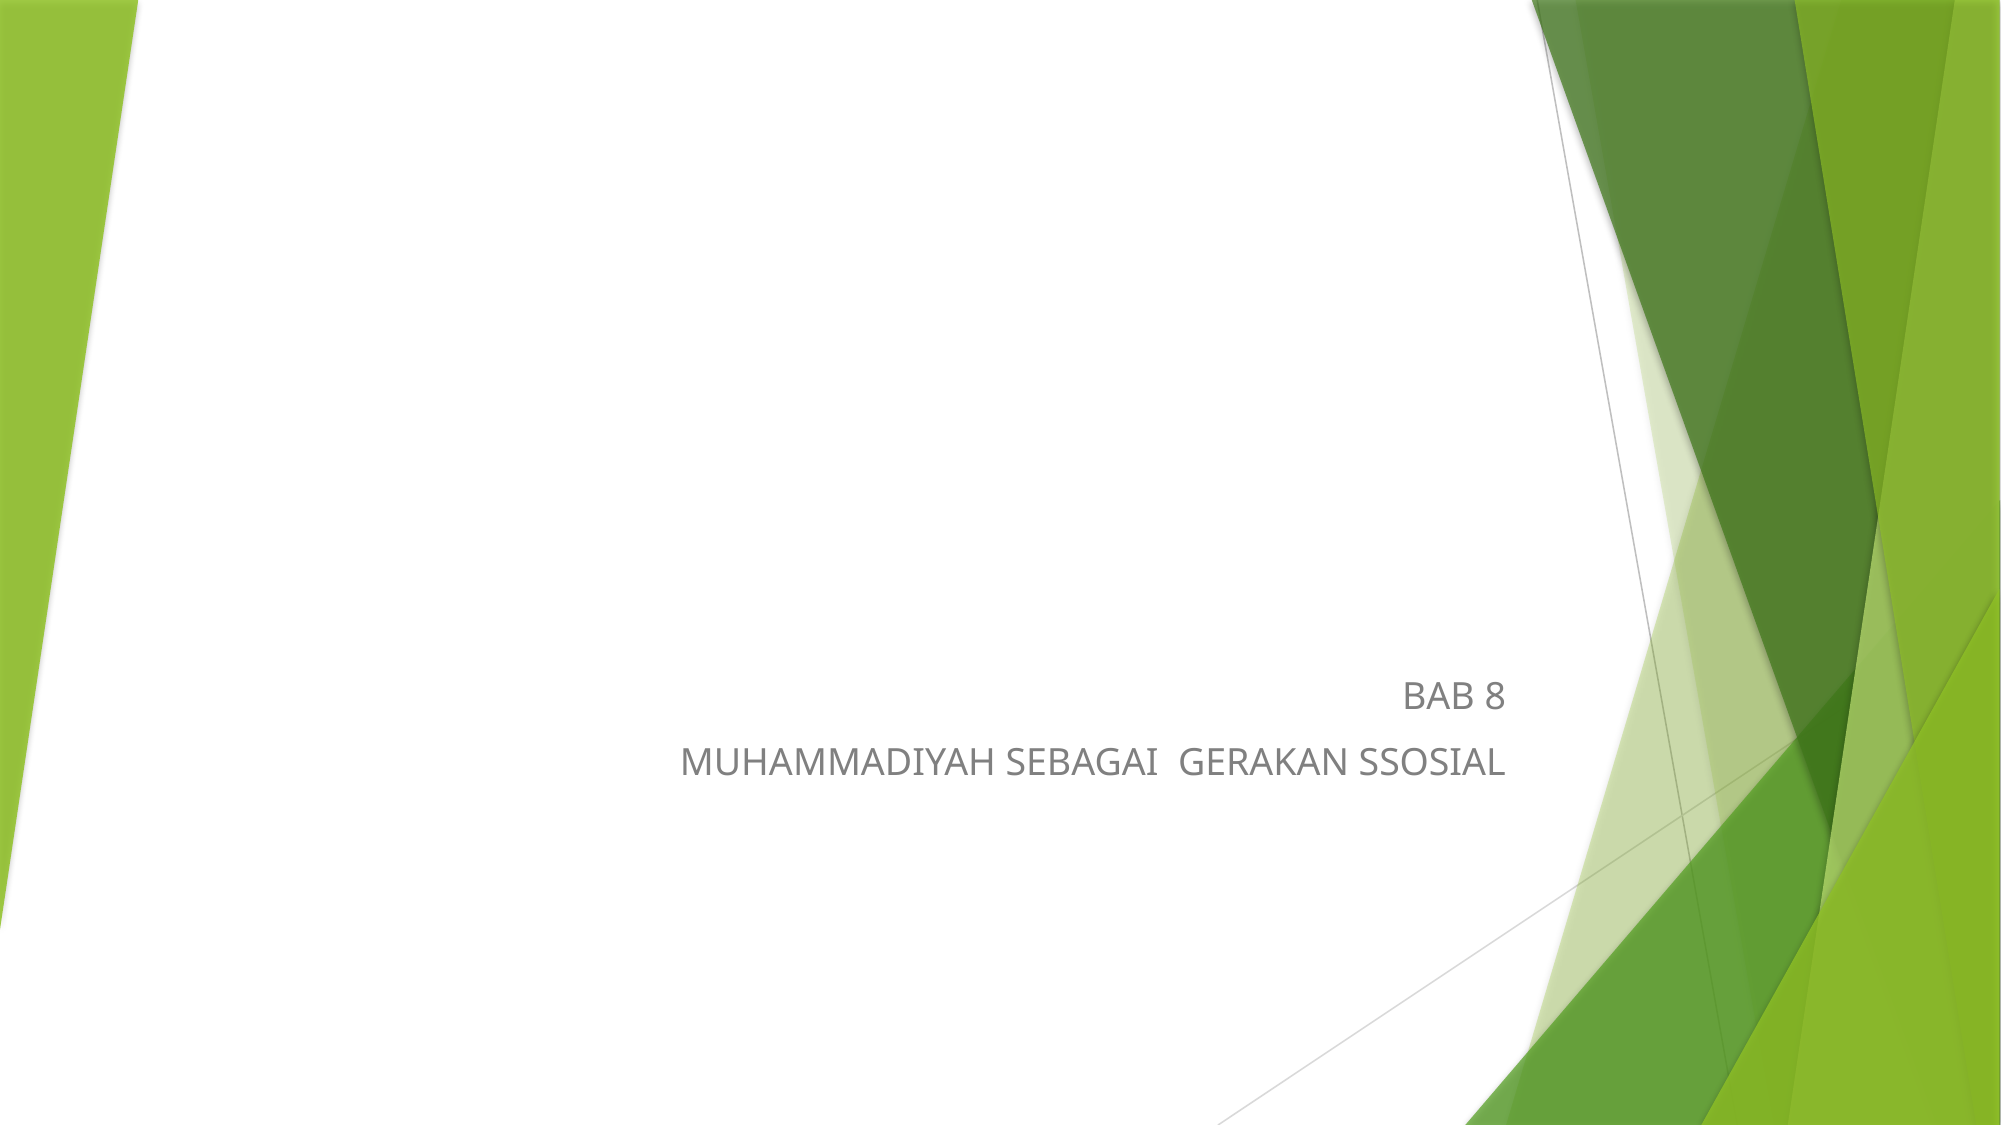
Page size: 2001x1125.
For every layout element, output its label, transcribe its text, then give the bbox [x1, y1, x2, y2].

subtitle BAB 8 MUHAMMADIYAH SEBAGAI GERAKAN SSOSIAL [247, 664, 1522, 845]
